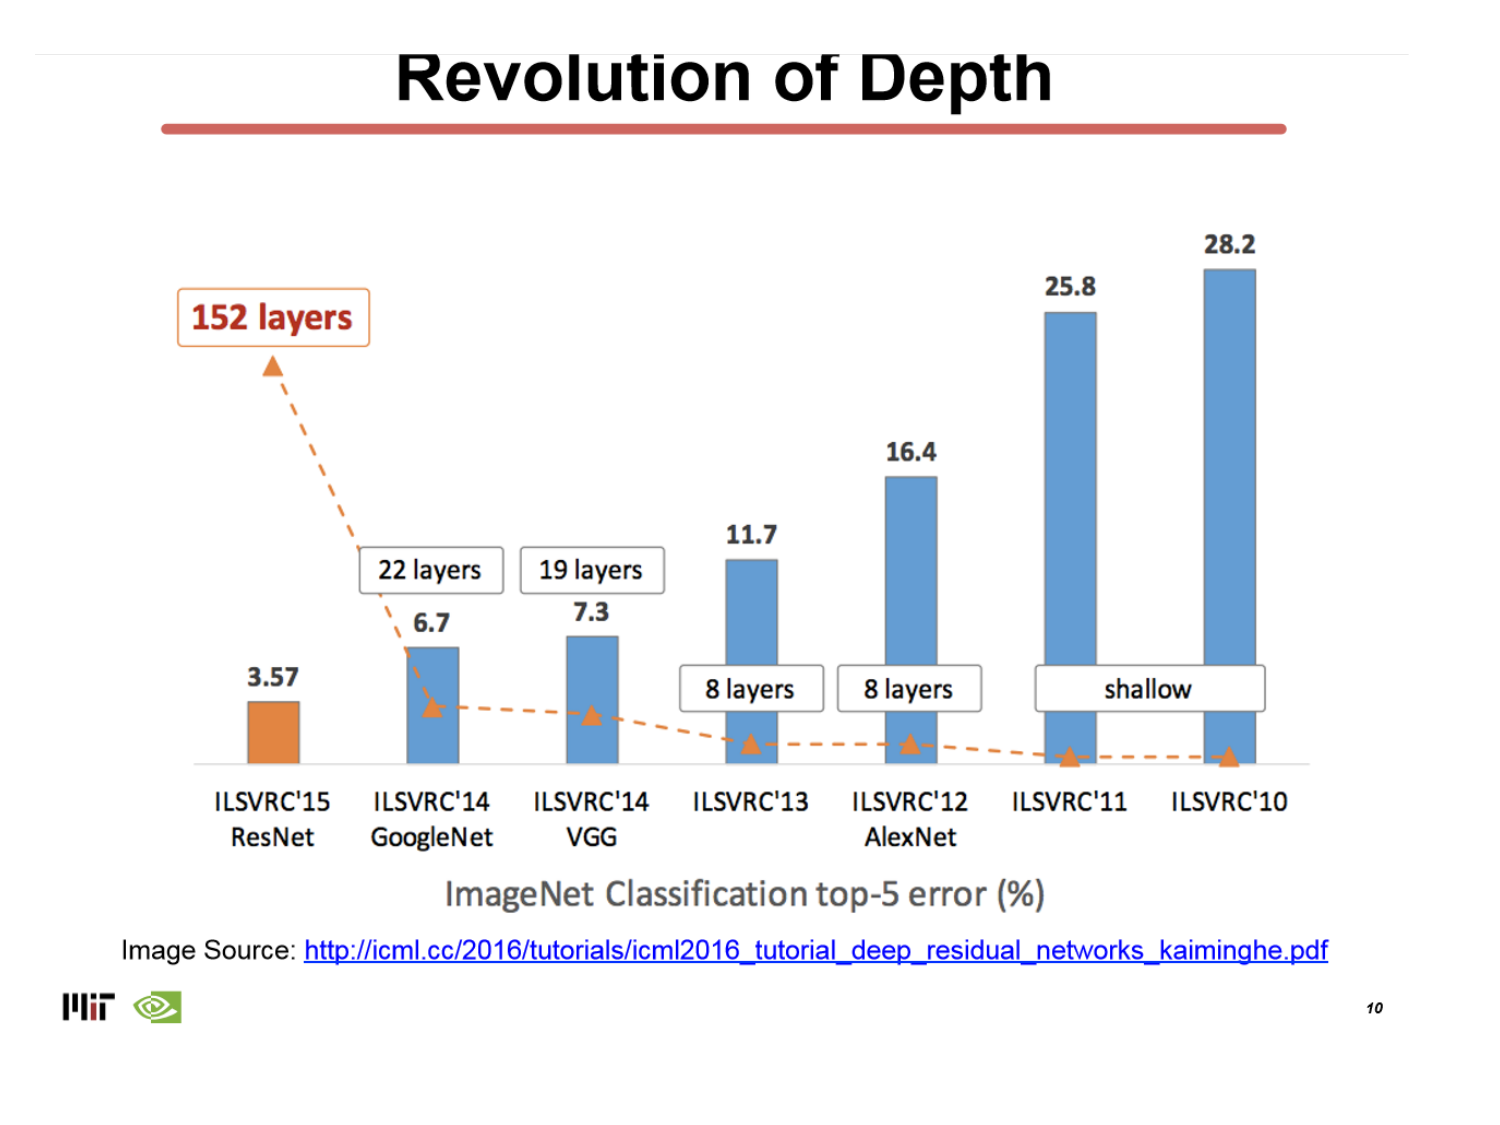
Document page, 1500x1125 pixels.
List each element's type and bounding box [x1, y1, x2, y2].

picture [34, 54, 1409, 1033]
